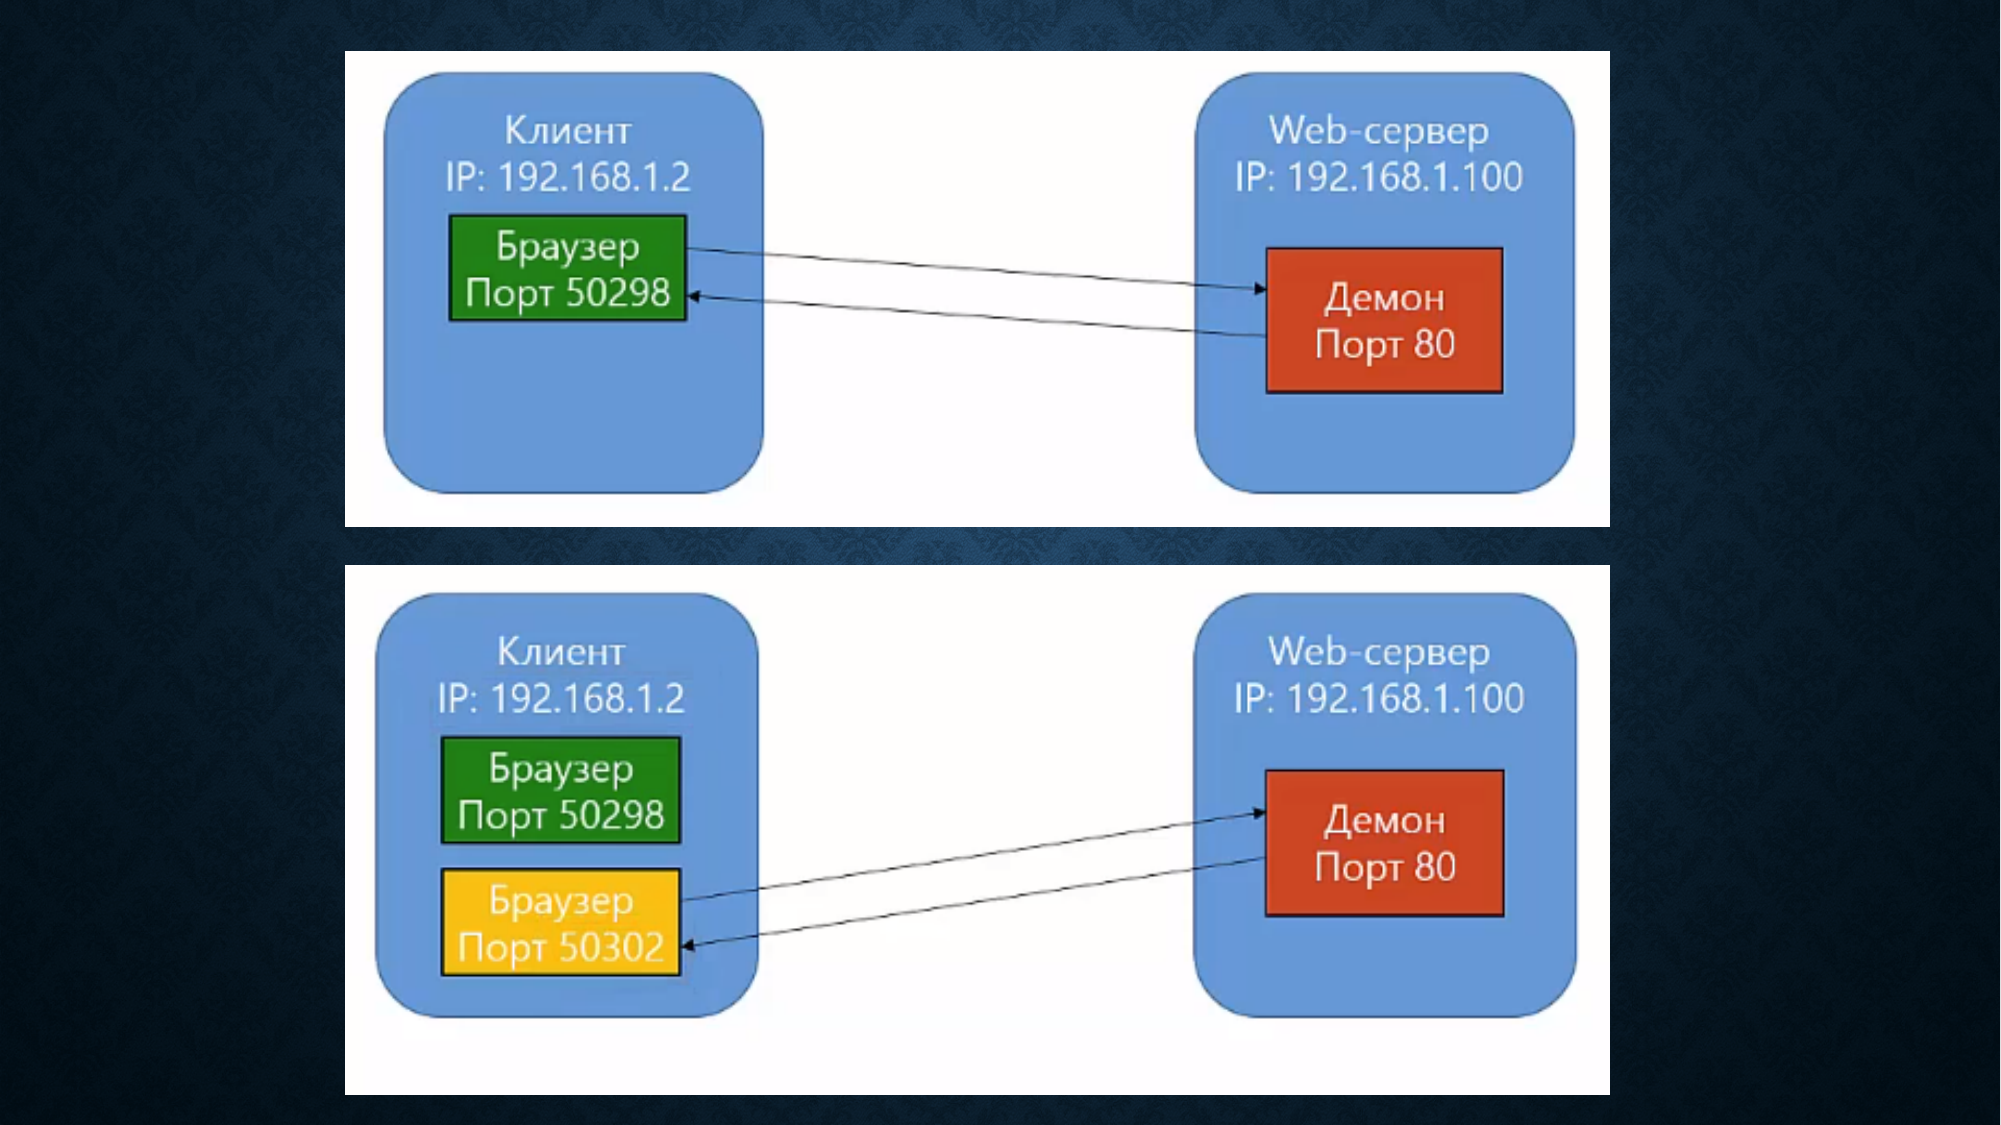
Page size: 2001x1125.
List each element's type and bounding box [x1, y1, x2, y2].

picture [345, 51, 1611, 528]
picture [345, 564, 1611, 1096]
